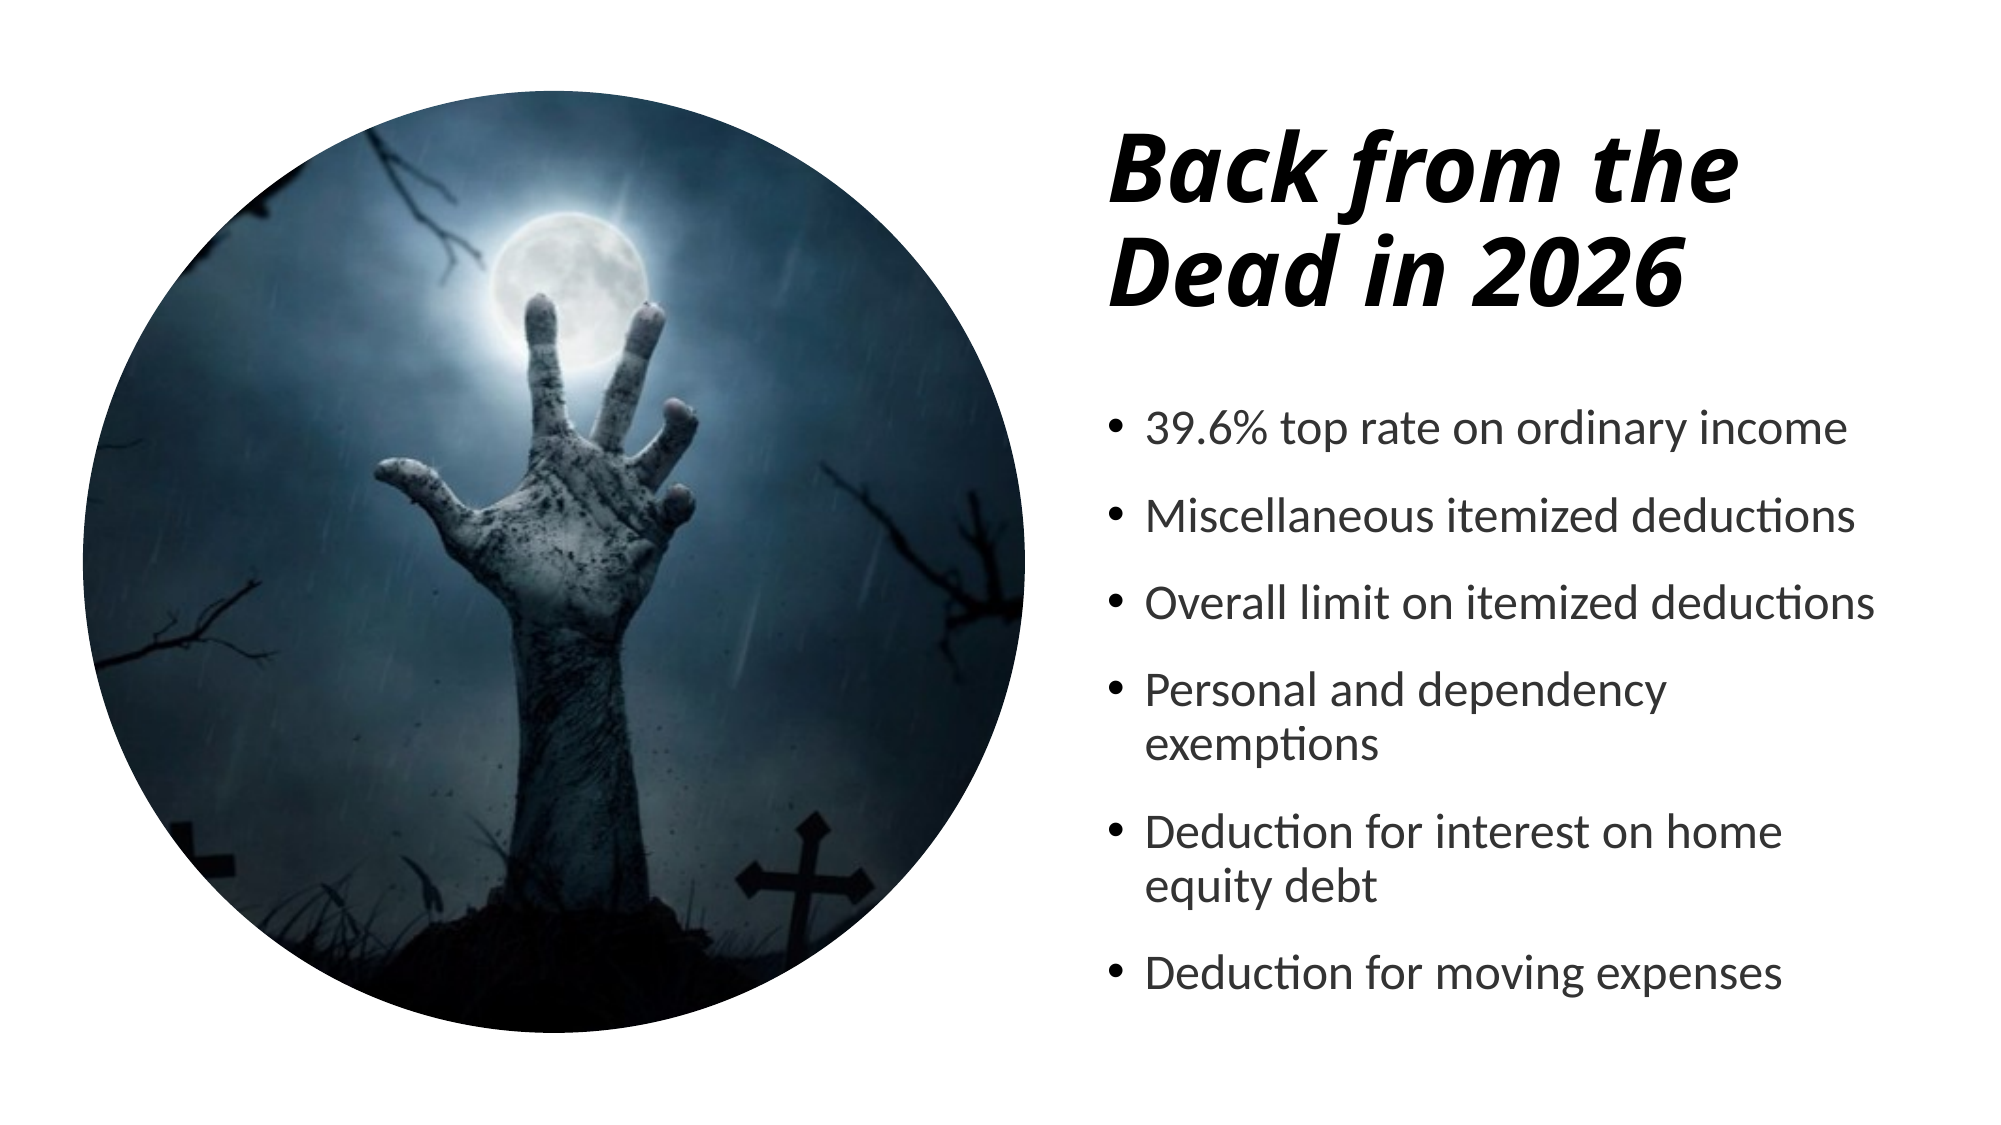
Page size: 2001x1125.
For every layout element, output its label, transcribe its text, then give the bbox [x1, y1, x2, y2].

picture [82, 90, 1025, 1033]
list 39.6% top rate on ordinary income Miscellaneous itemized deductions Overall limit on itemized deductions Personal and dependency exemptions Deduction for interest on home equity debt Deduction for moving expenses [1092, 368, 1901, 1033]
title Back from the Dead in 2026 [1092, 64, 1781, 335]
